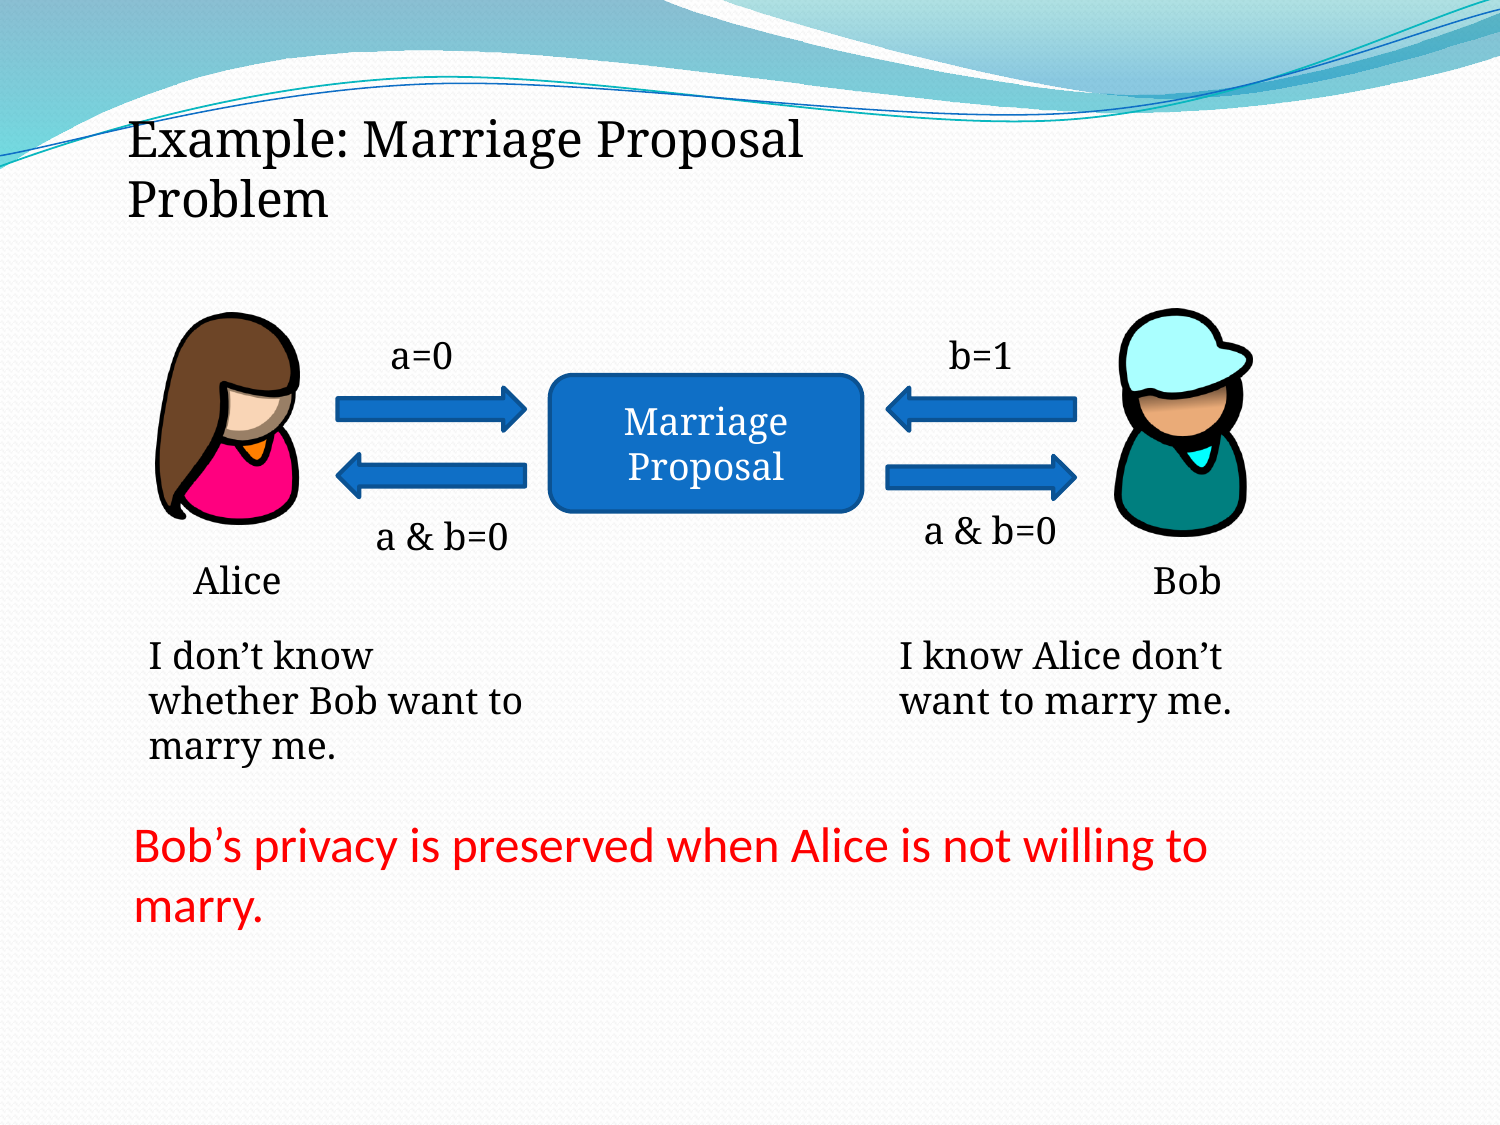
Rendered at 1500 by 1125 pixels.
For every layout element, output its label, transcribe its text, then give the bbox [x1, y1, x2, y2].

picture [154, 312, 301, 526]
text_box [885, 385, 1078, 433]
text_box a & b=0 [905, 499, 1075, 560]
text_box [335, 385, 528, 433]
text_box a=0 [349, 324, 494, 385]
text_box Marriage Proposal [547, 372, 865, 514]
text_box a & b=0 [358, 505, 525, 565]
text_box Alice [124, 549, 350, 610]
text_box I know Alice don’t want to marry me. [884, 624, 1293, 730]
text_box I don’t know whether Bob want to marry me. [133, 624, 542, 775]
text_box [335, 452, 528, 500]
text_box Example: Marriage Proposal Problem [112, 100, 975, 236]
text_box Bob’s privacy is preserved when Alice is not willing to marry. [118, 805, 1356, 940]
text_box Bob [1074, 549, 1300, 610]
text_box b=1 [908, 324, 1054, 385]
picture [1114, 308, 1254, 537]
text_box [885, 453, 1078, 499]
